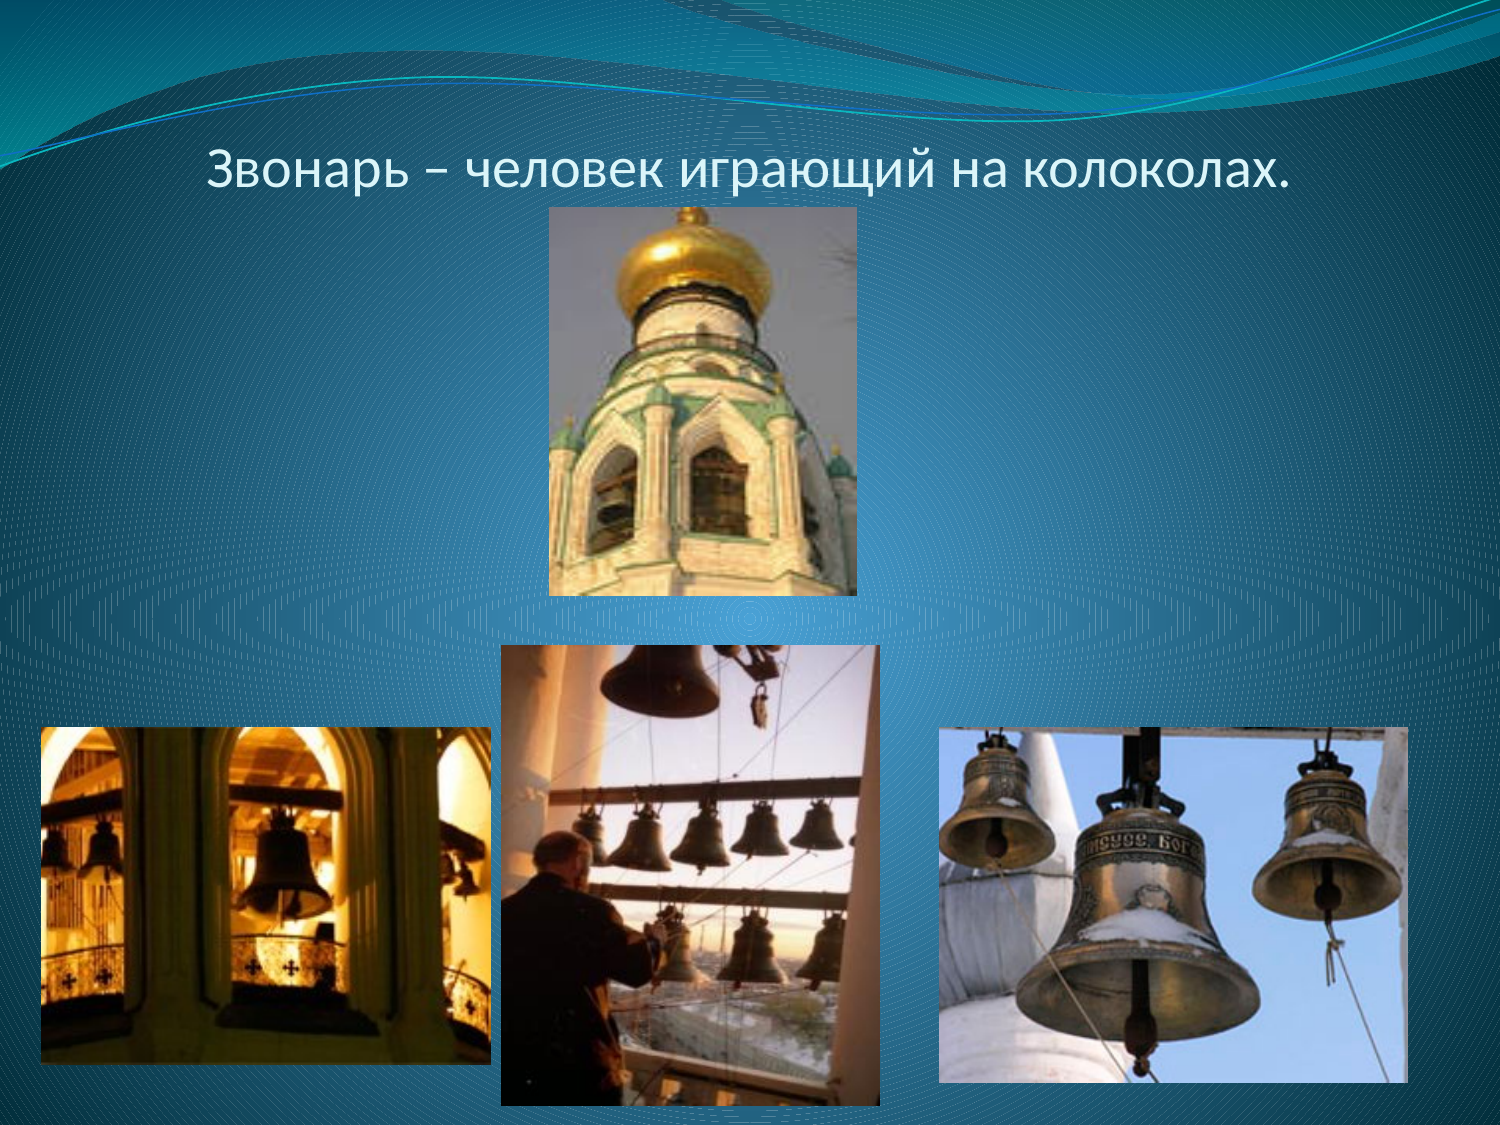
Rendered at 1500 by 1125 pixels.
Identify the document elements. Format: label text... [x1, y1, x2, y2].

picture [501, 645, 881, 1107]
picture [40, 727, 491, 1065]
picture [548, 207, 857, 596]
picture [938, 727, 1408, 1083]
title Звонарь – человек играющий на колоколах. [74, 115, 1438, 200]
